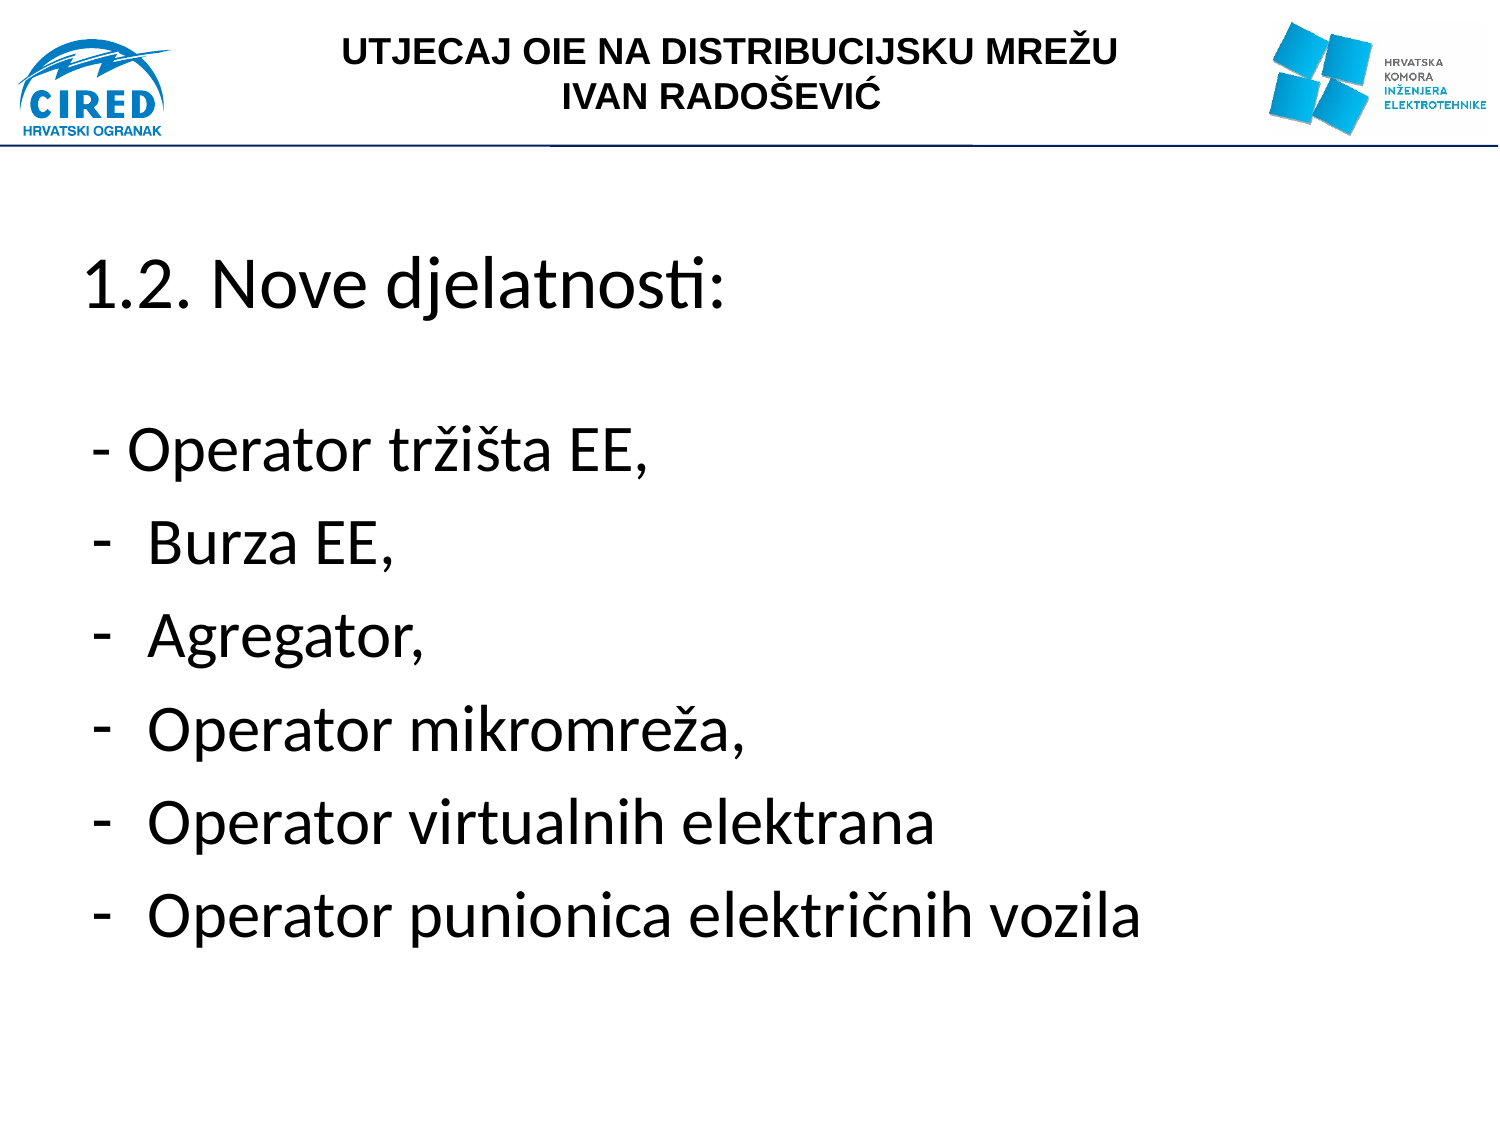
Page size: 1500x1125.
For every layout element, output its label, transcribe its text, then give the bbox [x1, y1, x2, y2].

list - Operator tržišta EE, Burza EE, Agregator, Operator mikromreža, Operator virtualnih elektrana Operator punionica električnih vozila [76, 397, 1415, 1106]
title 1.2. Nove djelatnosti: [64, 184, 1415, 372]
picture [1269, 22, 1486, 137]
text_box UTJECAJ OIE NA DISTRIBUCIJSKU MREŽU Ivan Radošević [172, 23, 1267, 137]
picture [17, 38, 172, 137]
